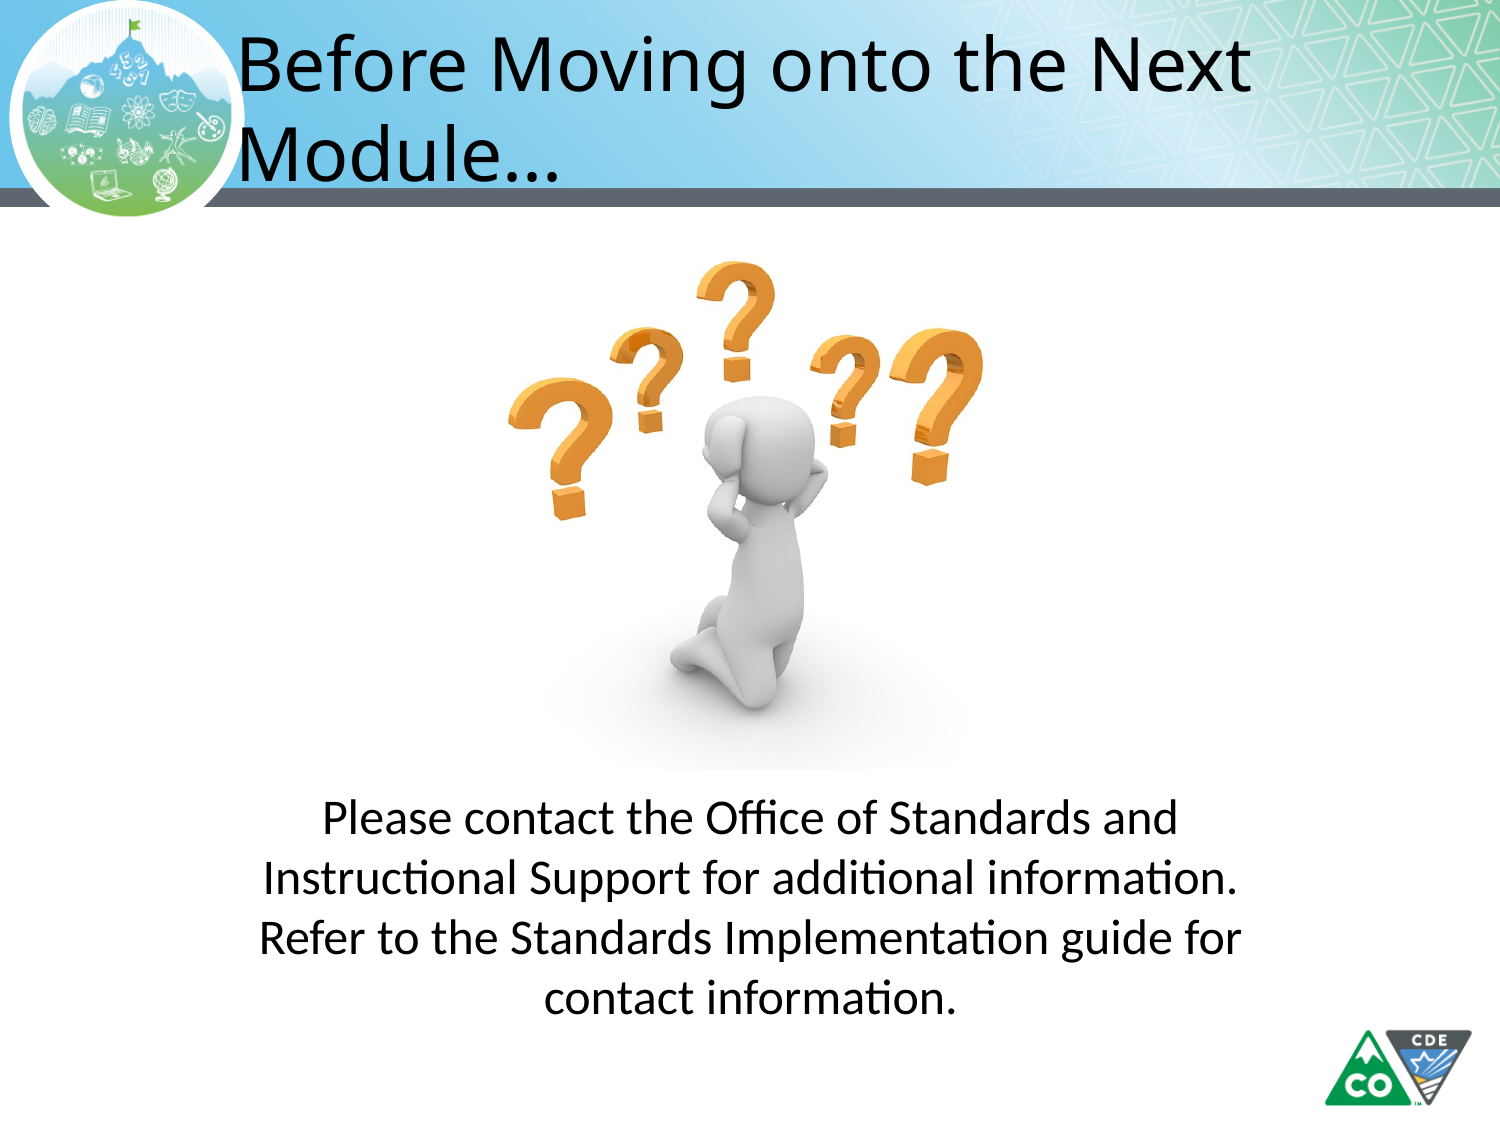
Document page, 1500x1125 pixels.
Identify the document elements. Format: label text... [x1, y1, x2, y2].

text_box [9, 0, 245, 236]
picture [0, 0, 9, 207]
picture [245, 0, 1500, 207]
picture [1312, 1021, 1482, 1113]
text_box Please contact the Office of Standards and Instructional Support for additional information. Refer to the Standards Implementation guide for contact information. [235, 769, 1267, 1077]
picture [472, 213, 1029, 770]
text_box Before Moving onto the Next Module... [249, 16, 1452, 189]
